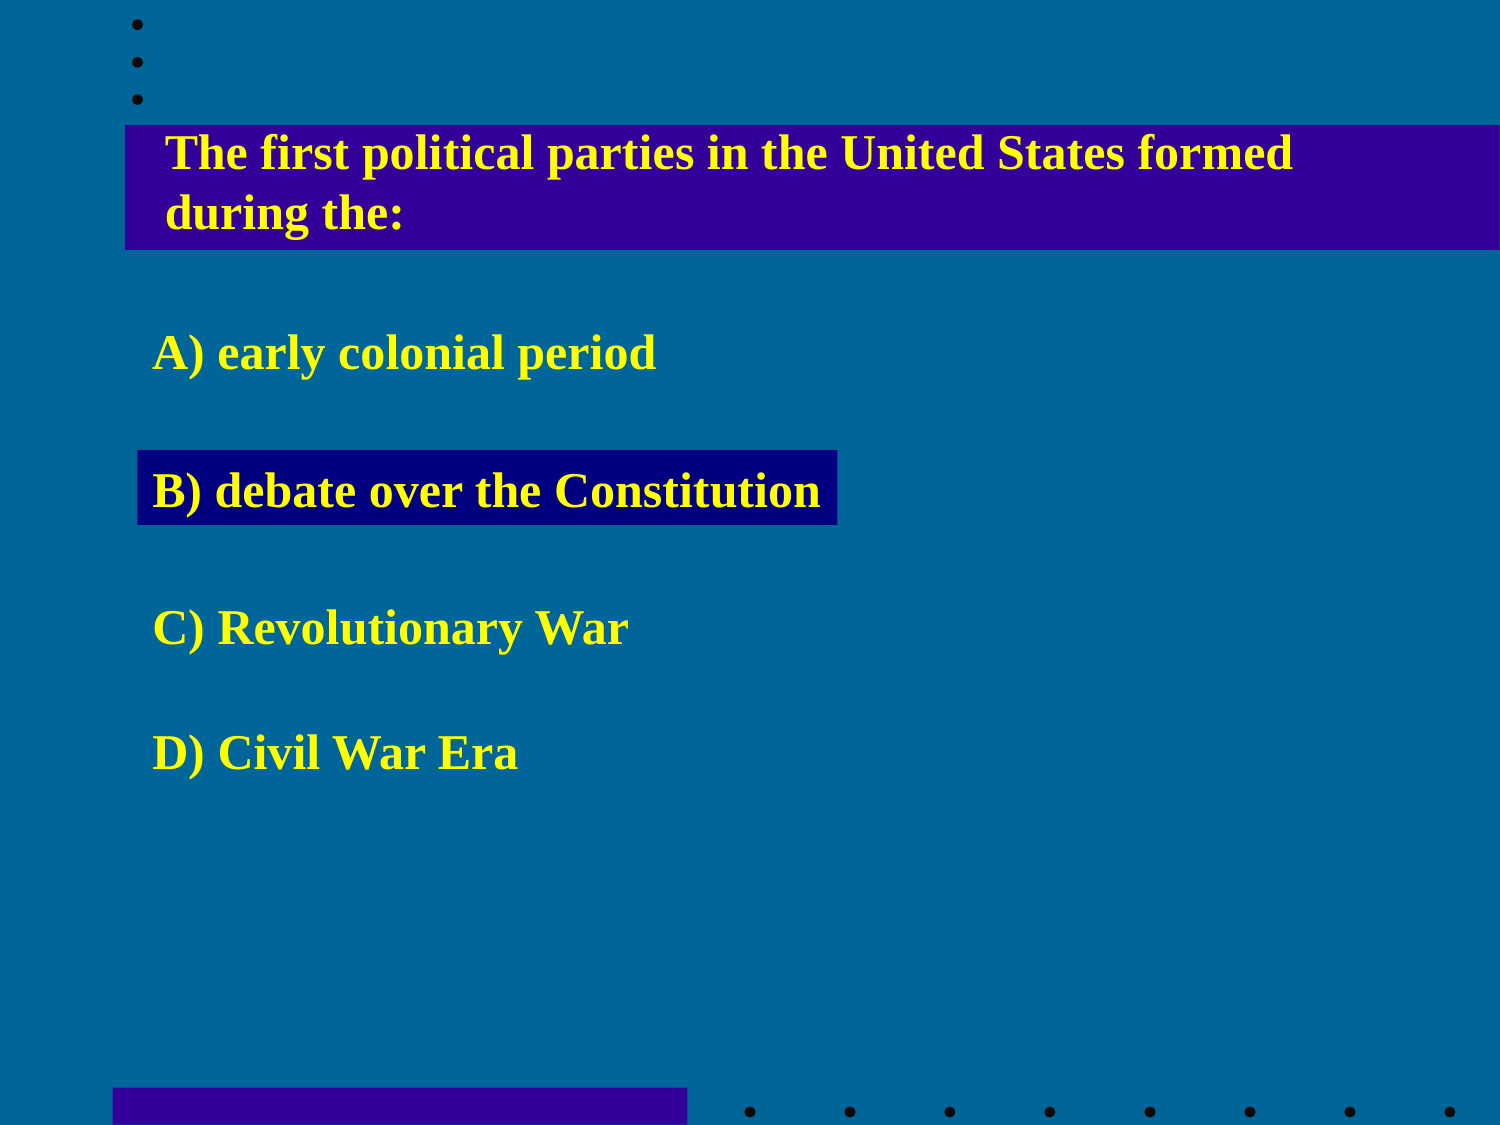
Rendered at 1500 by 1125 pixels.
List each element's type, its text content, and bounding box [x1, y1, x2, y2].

text_box The first political parties in the United States formed during the: [149, 112, 1438, 248]
text_box B) debate over the Constitution [137, 449, 838, 525]
text_box D) Civil War Era [137, 712, 625, 788]
text_box C) Revolutionary War [137, 587, 688, 663]
text_box A) early colonial period [137, 312, 675, 388]
